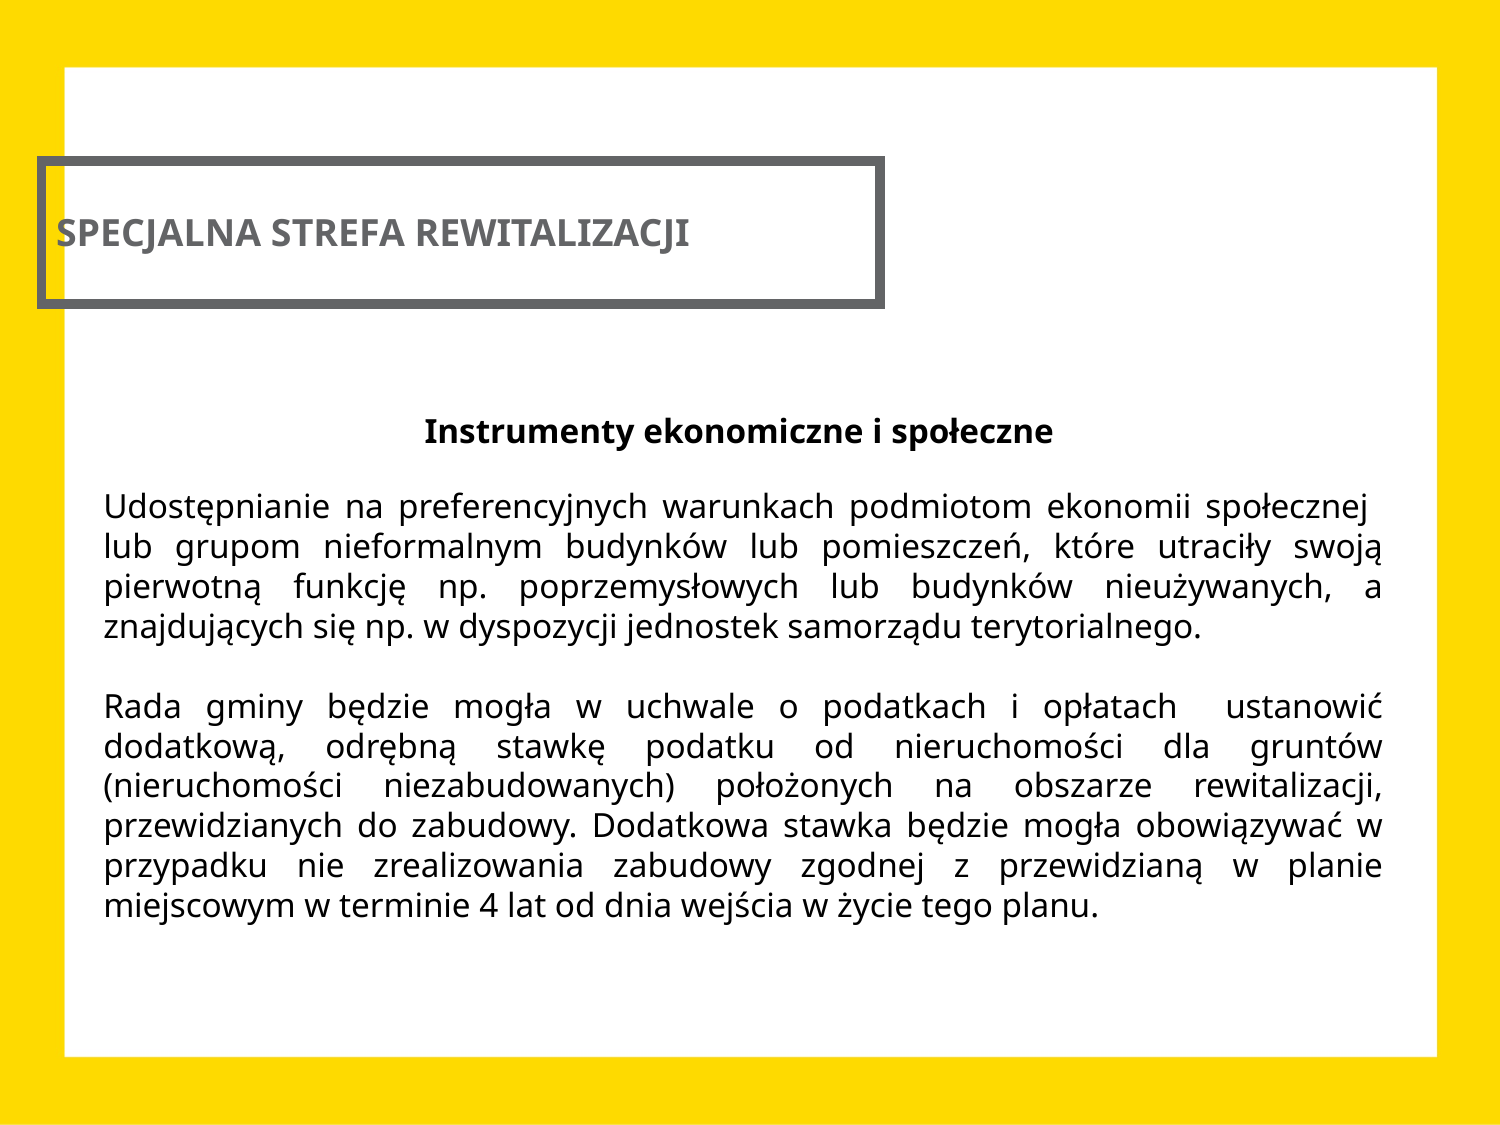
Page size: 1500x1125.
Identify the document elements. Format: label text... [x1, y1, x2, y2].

picture [0, 0, 1500, 1125]
text_box SPECJALNA STREFA REWITALIZACJI [41, 160, 880, 305]
text_box Instrumenty ekonomiczne i społeczne Udostępnianie na preferencyjnych warunkach podmiotom ekonomii społecznej lub grupom nieformalnym budynków lub pomieszczeń, które utraciły swoją pierwotną funkcję np. poprzemysłowych lub budynków nieużywanych, a znajdujących się np. w dyspozycji jednostek samorządu terytorialnego. Rada gminy będzie mogła w uchwale o podatkach i opłatach ustanowić dodatkową, odrębną stawkę podatku od nieruchomości dla gruntów (nieruchomości niezabudowanych) położonych na obszarze rewitalizacji, przewidzianych do zabudowy. Dodatkowa stawka będzie mogła obowiązywać w przypadku nie zrealizowania zabudowy zgodnej z przewidzianą w planie miejscowym w terminie 4 lat od dnia wejścia w życie tego planu. [88, 402, 1400, 932]
